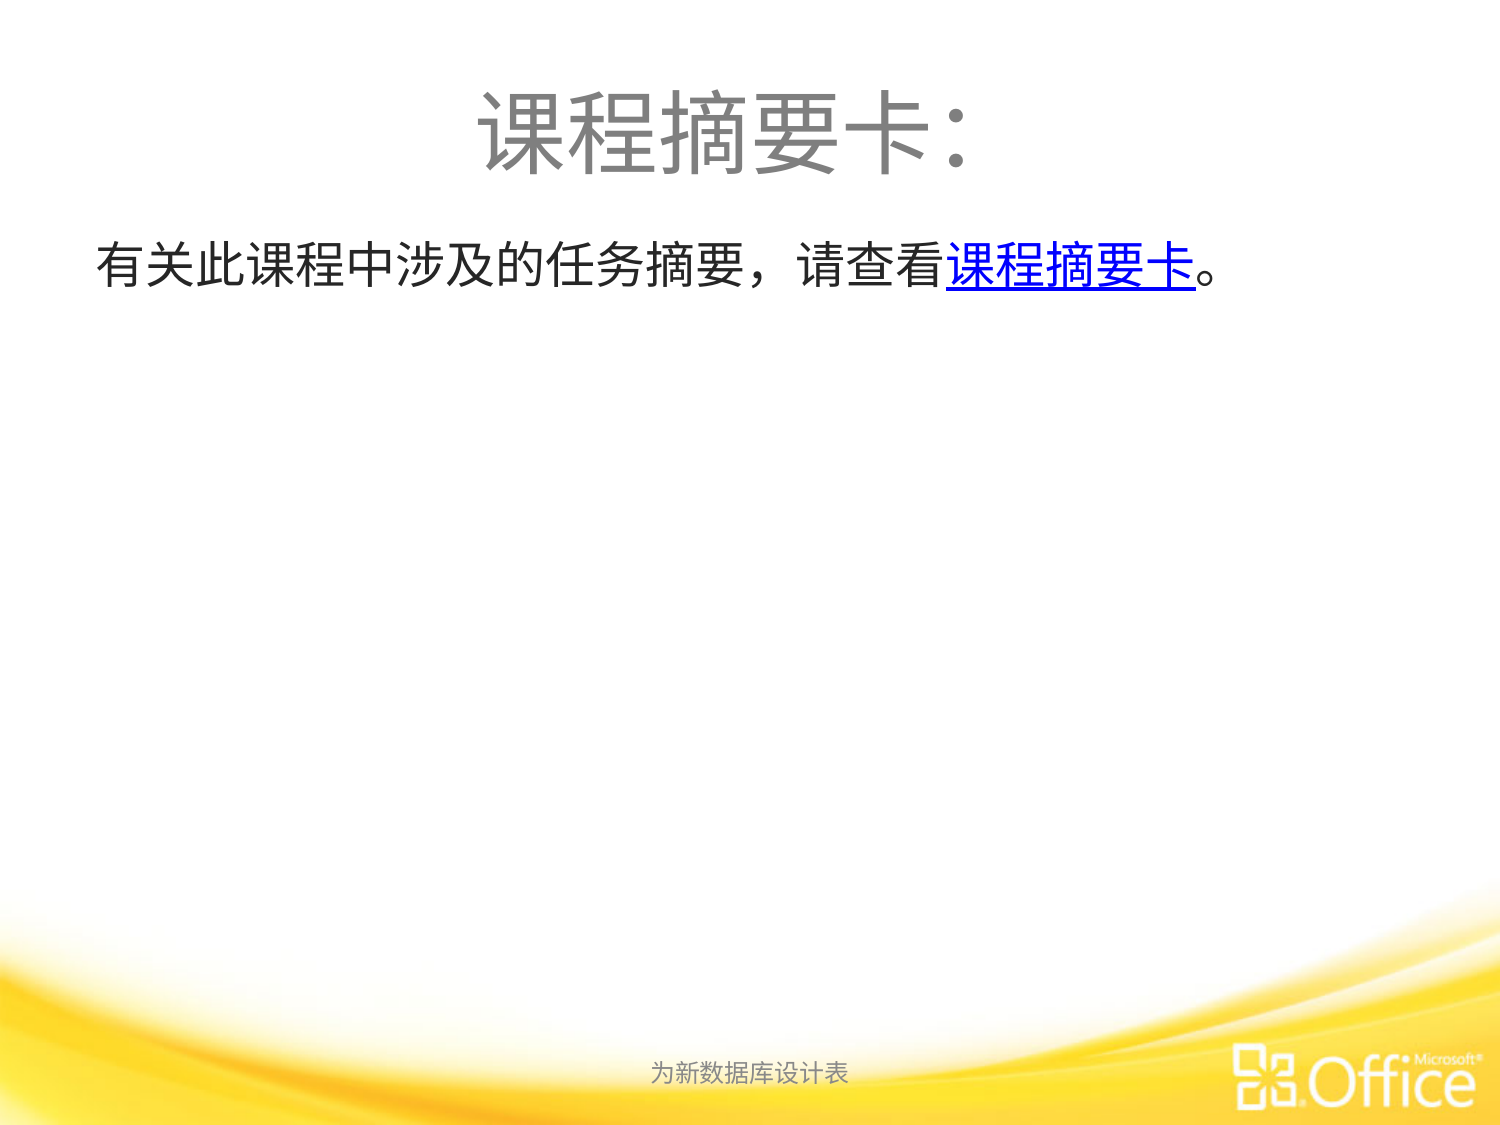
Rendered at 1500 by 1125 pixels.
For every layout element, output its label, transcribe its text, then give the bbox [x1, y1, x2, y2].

list 有关此课程中涉及的任务摘要，请查看课程摘要卡。 [80, 225, 1431, 350]
footer 为新数据库设计表 [425, 1042, 1075, 1103]
title 课程摘要卡： [75, 55, 1425, 206]
picture [0, 0, 1500, 1125]
